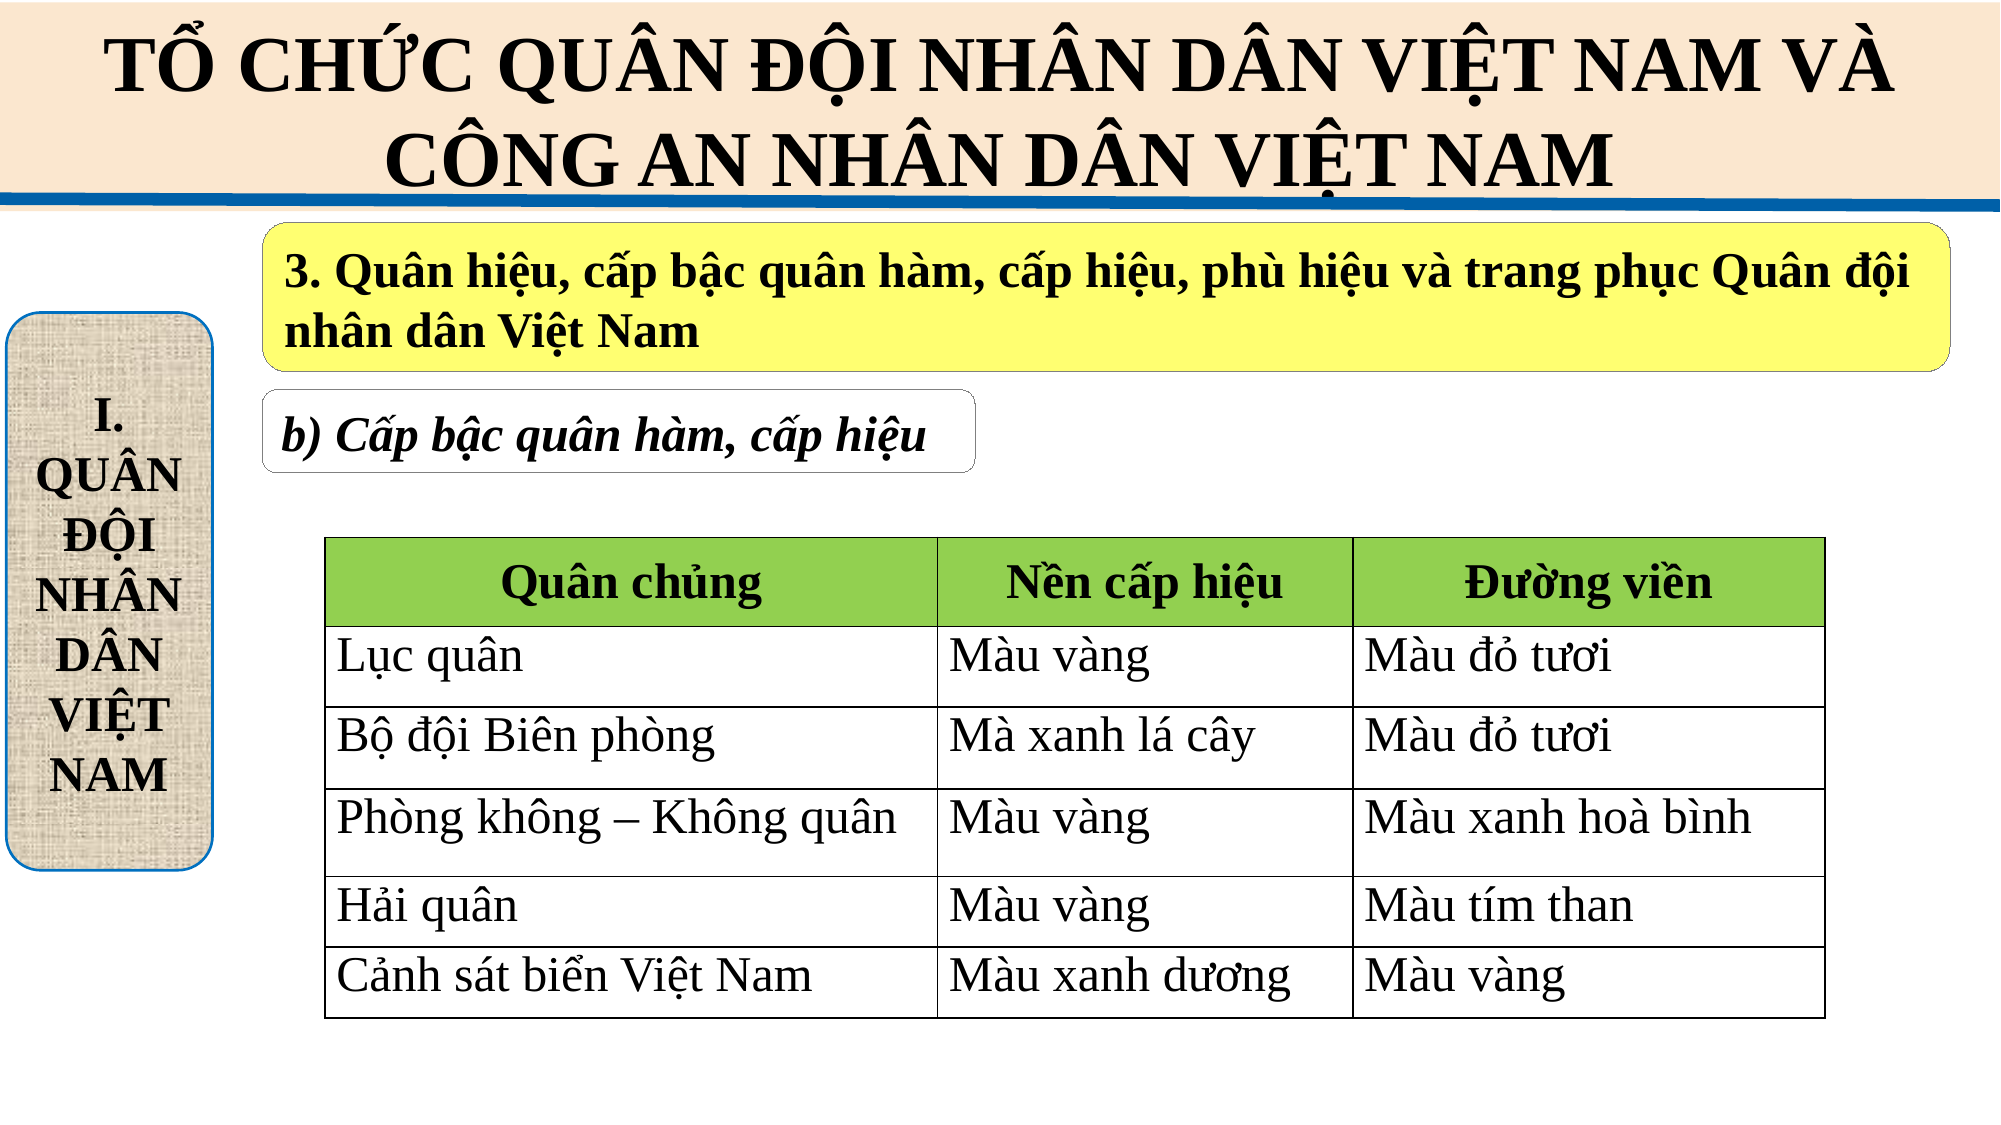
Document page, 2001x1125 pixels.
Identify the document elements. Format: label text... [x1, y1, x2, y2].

table_cell Màu xanh hoà bình [1354, 790, 1824, 876]
table_cell Cảnh sát biển Việt Nam [326, 948, 937, 1017]
table_cell Màu xanh dương [938, 948, 1352, 1017]
table_cell Màu vàng [1354, 948, 1824, 1017]
table_cell Bộ đội Biên phòng [326, 708, 937, 788]
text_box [0, 2, 2000, 212]
table_header Nền cấp hiệu [938, 538, 1352, 626]
table_cell Lục quân [326, 627, 937, 706]
text_box I. QUÂN ĐỘI NHÂN DÂN VIỆT NAM [4, 311, 214, 872]
table_cell Màu đỏ tươi [1354, 708, 1824, 788]
table_cell Màu đỏ tươi [1354, 627, 1824, 706]
text_box b) Cấp bậc quân hàm, cấp hiệu [262, 389, 976, 473]
text_box 3. Quân hiệu, cấp bậc quân hàm, cấp hiệu, phù hiệu và trang phục Quân đội nhân dân Việt Nam [262, 223, 1951, 372]
table_cell Mà xanh lá cây [938, 708, 1352, 788]
table_cell Phòng không – Không quân [326, 790, 937, 876]
table_cell Hải quân [326, 877, 937, 946]
table_header Quân chủng [326, 538, 937, 626]
table_cell Màu tím than [1354, 877, 1824, 946]
table_cell Màu vàng [938, 877, 1352, 946]
table_header Đường viền [1354, 538, 1824, 626]
table_cell Màu vàng [938, 627, 1352, 706]
table_cell Màu vàng [938, 790, 1352, 876]
